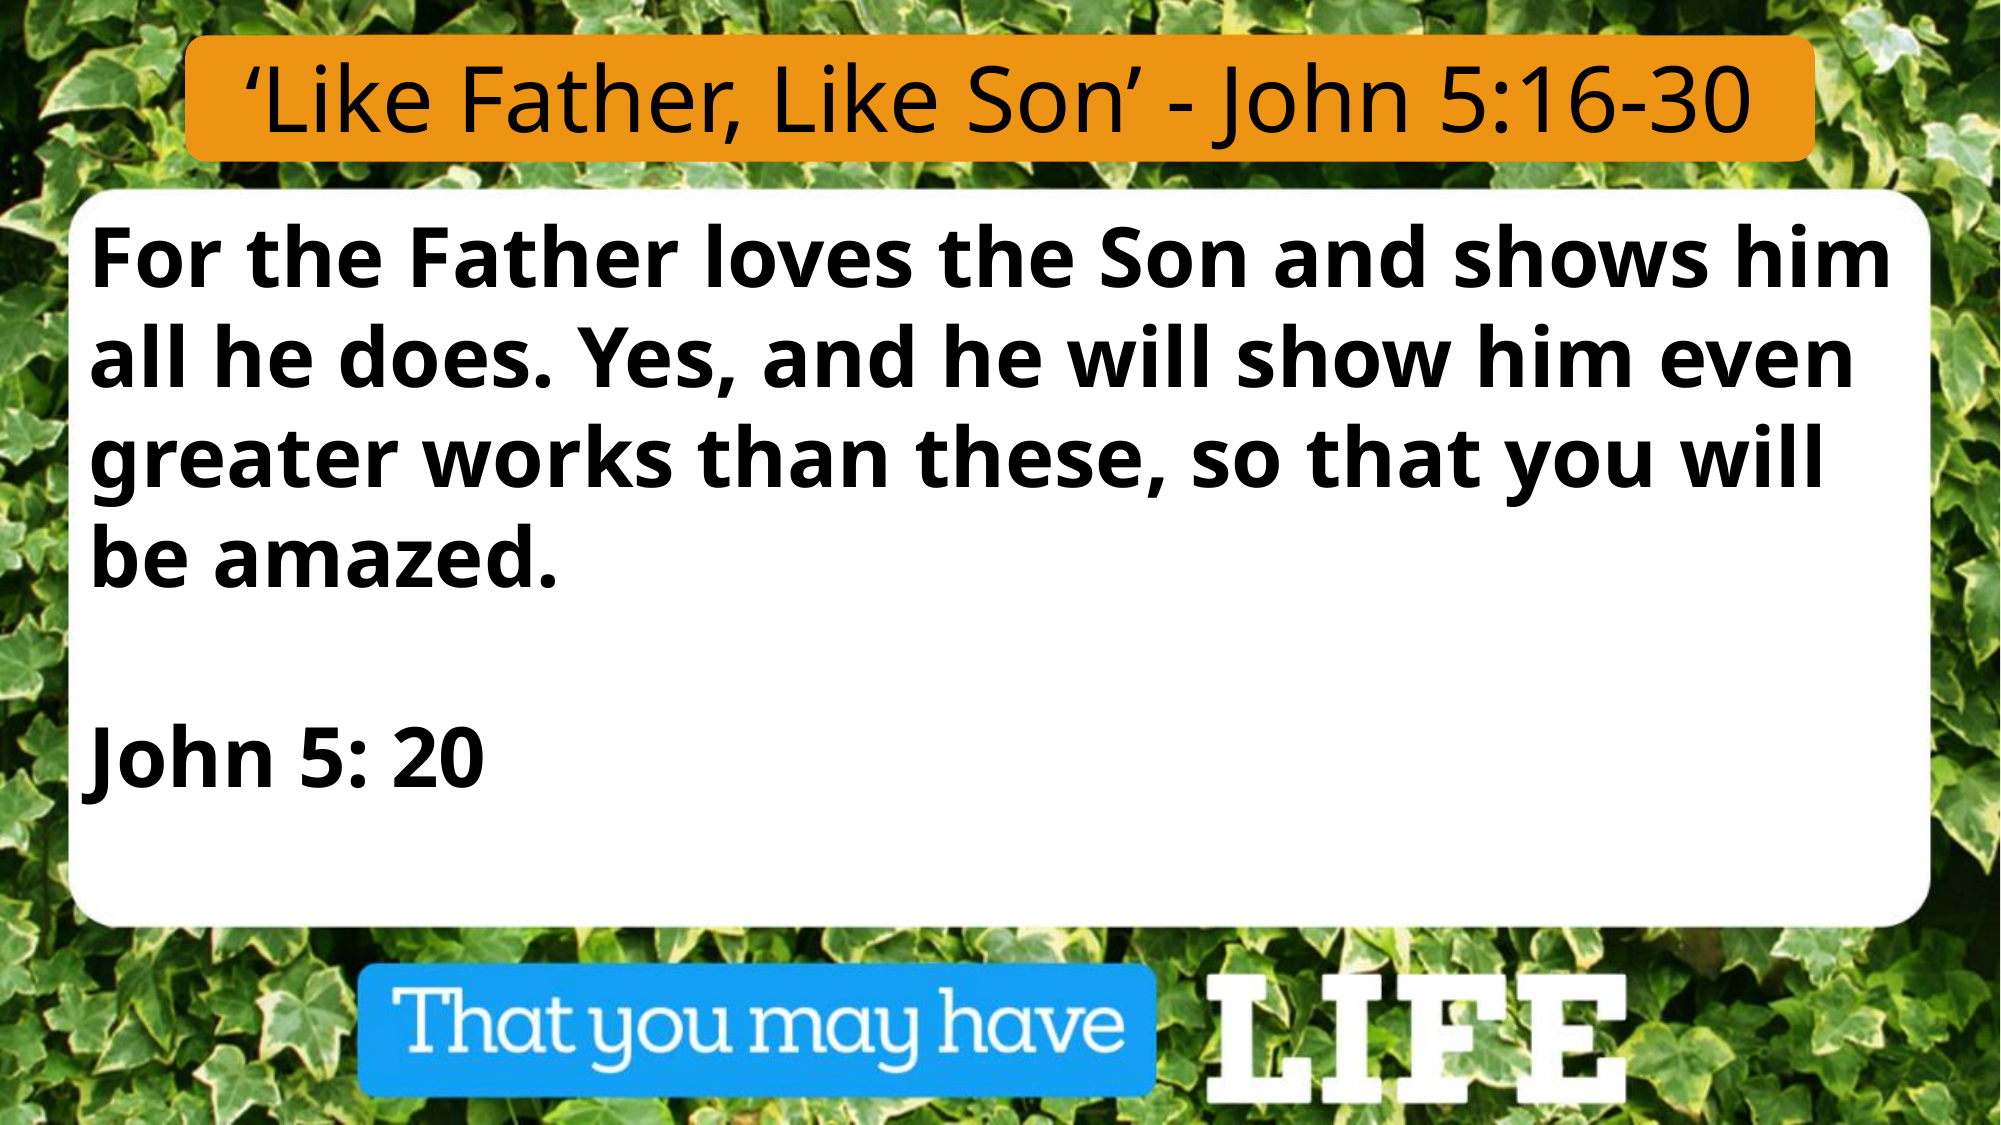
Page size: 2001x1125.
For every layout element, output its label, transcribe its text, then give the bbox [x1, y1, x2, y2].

text_box ‘Like Father, Like Son’ - John 5:16-30 [185, 33, 1815, 159]
text_box For the Father loves the Son and shows him all he does. Yes, and he will show him even greater works than these, so that you will be amazed. John 5: 20 [73, 196, 1927, 812]
text_box [194, 159, 1806, 163]
picture [0, 0, 2001, 1125]
